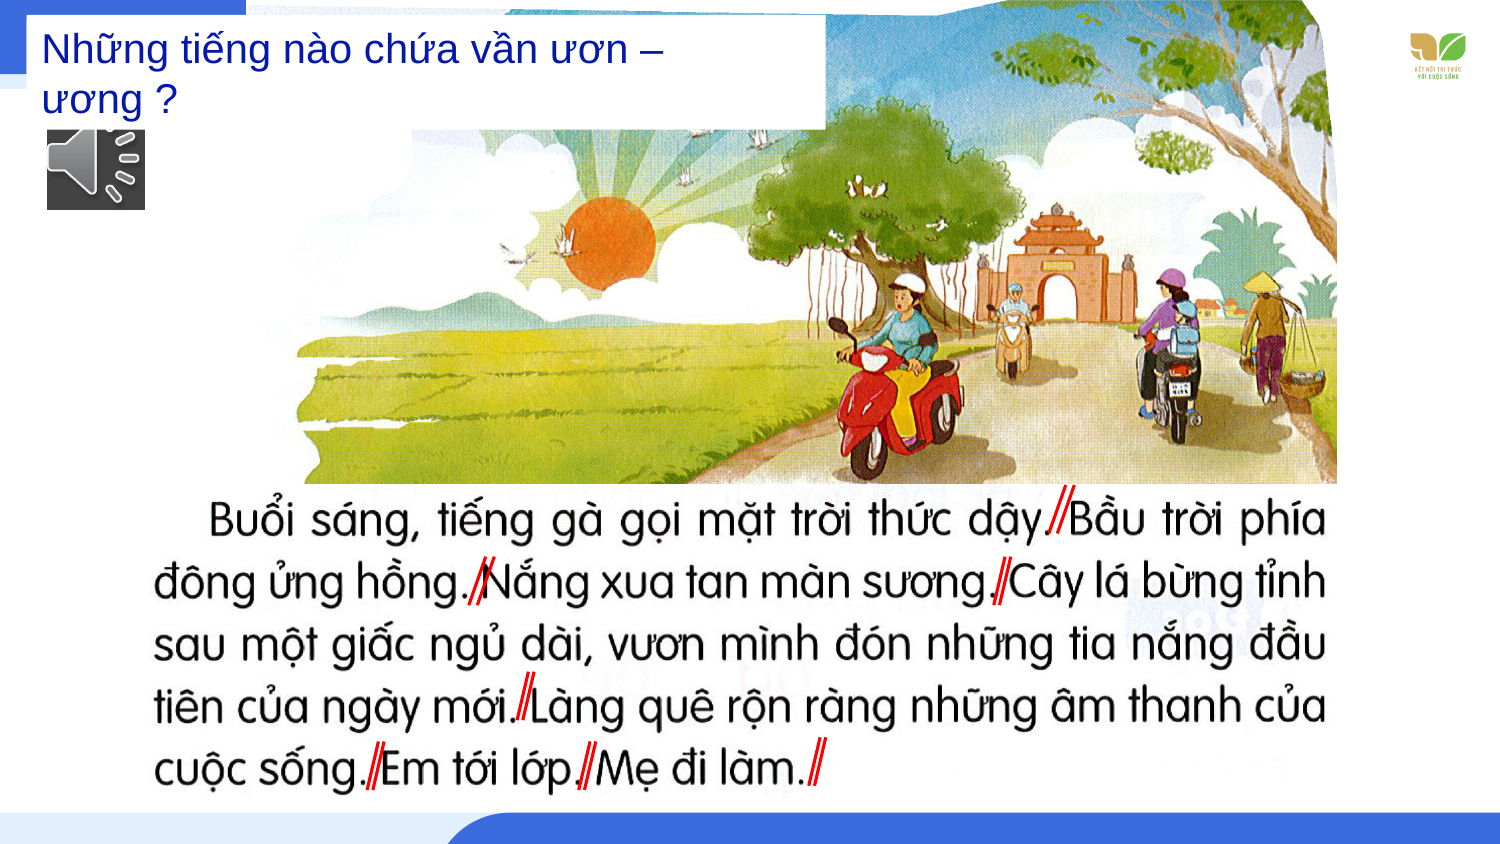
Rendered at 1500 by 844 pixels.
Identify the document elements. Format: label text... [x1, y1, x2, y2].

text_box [993, 556, 1011, 606]
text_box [366, 741, 385, 791]
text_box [468, 556, 495, 606]
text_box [1048, 484, 1075, 534]
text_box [808, 737, 826, 786]
text_box Những tiếng nào chứa vần ươn – ương ? [26, 14, 241, 130]
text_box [578, 741, 596, 791]
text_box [516, 671, 535, 721]
picture [0, 0, 1500, 844]
